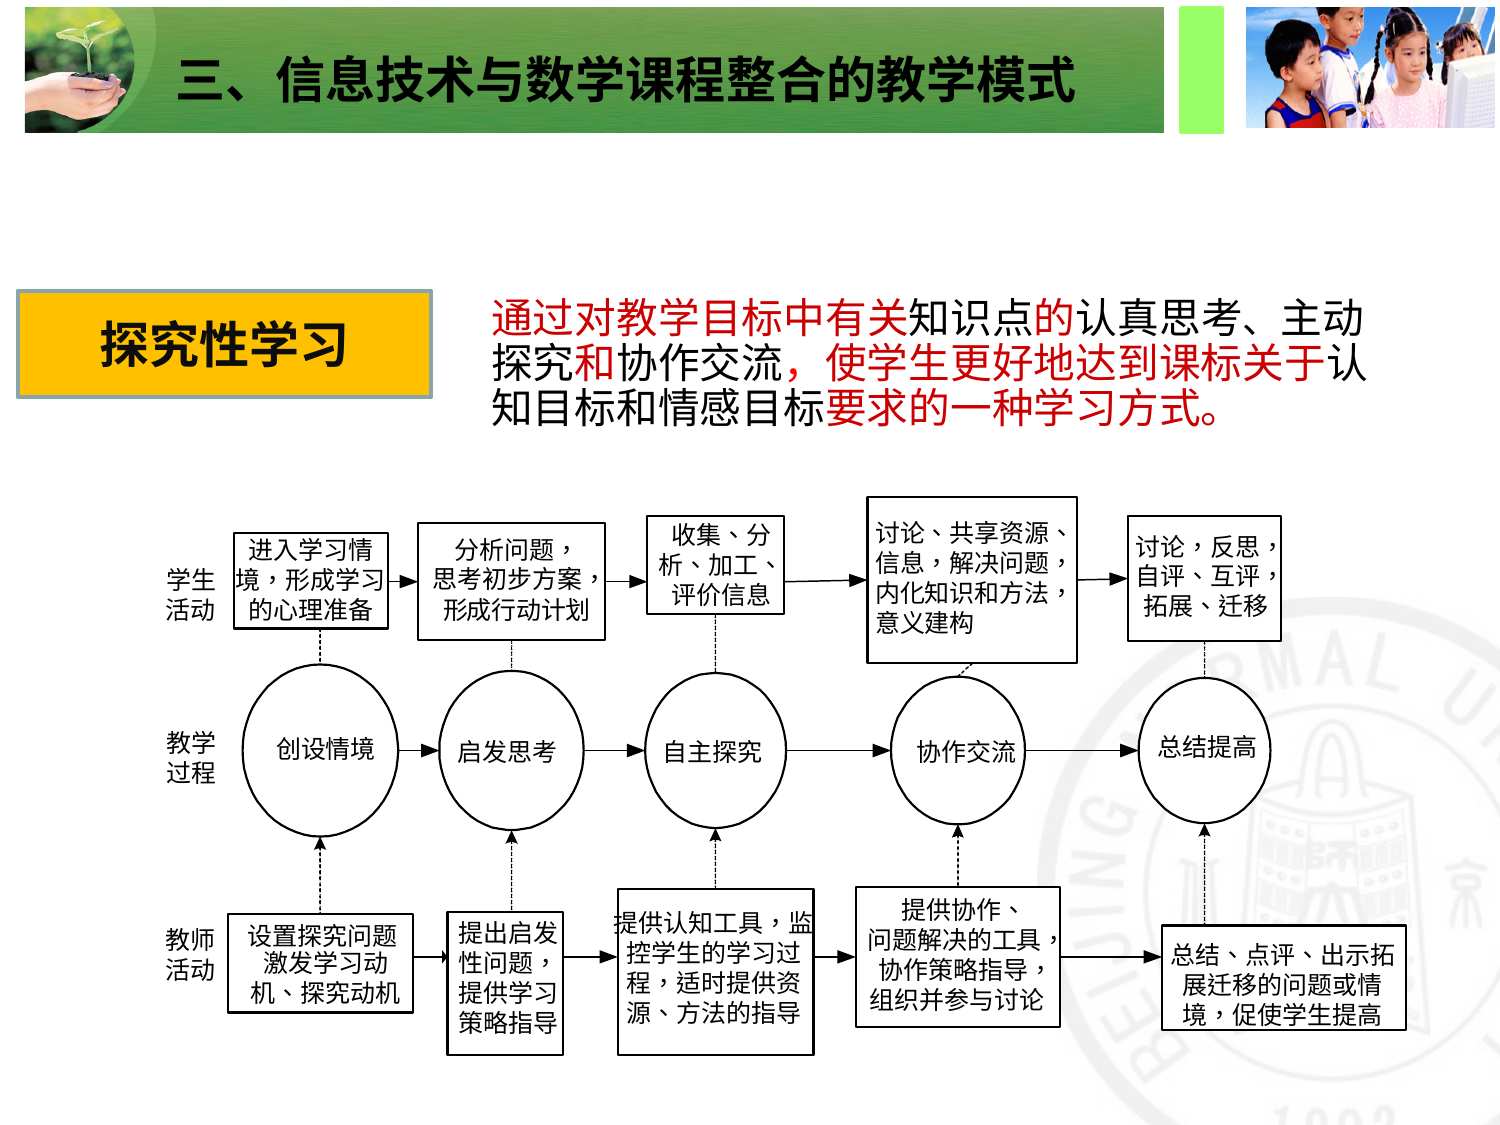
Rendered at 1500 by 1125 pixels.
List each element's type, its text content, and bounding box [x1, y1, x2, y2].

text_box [159, 491, 1412, 1062]
text_box 通过对教学目标中有关知识点的认真思考、主动探究和协作交流，使学生更好地达到课标关于认知目标和情感目标要求的一种学习方式。 [476, 290, 1400, 441]
title 三、信息技术与数学课程整合的教学模式 [123, 19, 1128, 138]
text_box [1179, 6, 1224, 134]
picture [24, 7, 1164, 133]
text_box 探究性学习 [16, 289, 433, 399]
picture [1246, 7, 1495, 128]
